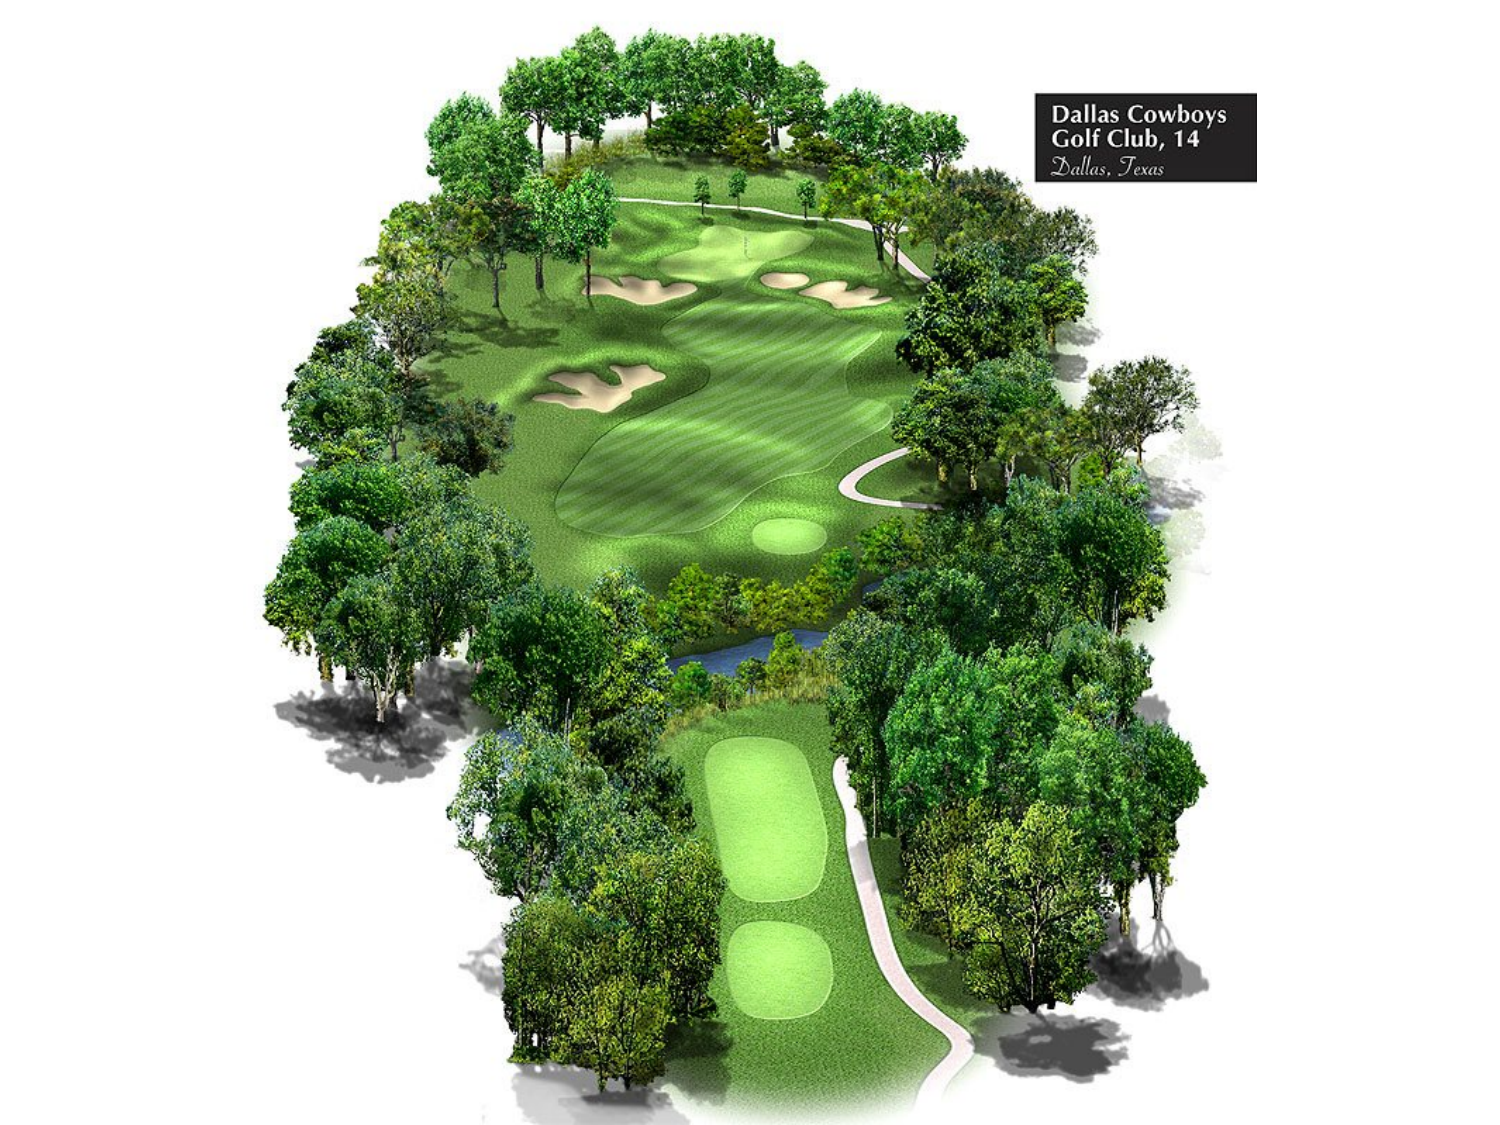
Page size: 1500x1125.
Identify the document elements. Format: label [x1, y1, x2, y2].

picture [243, 0, 1257, 1125]
